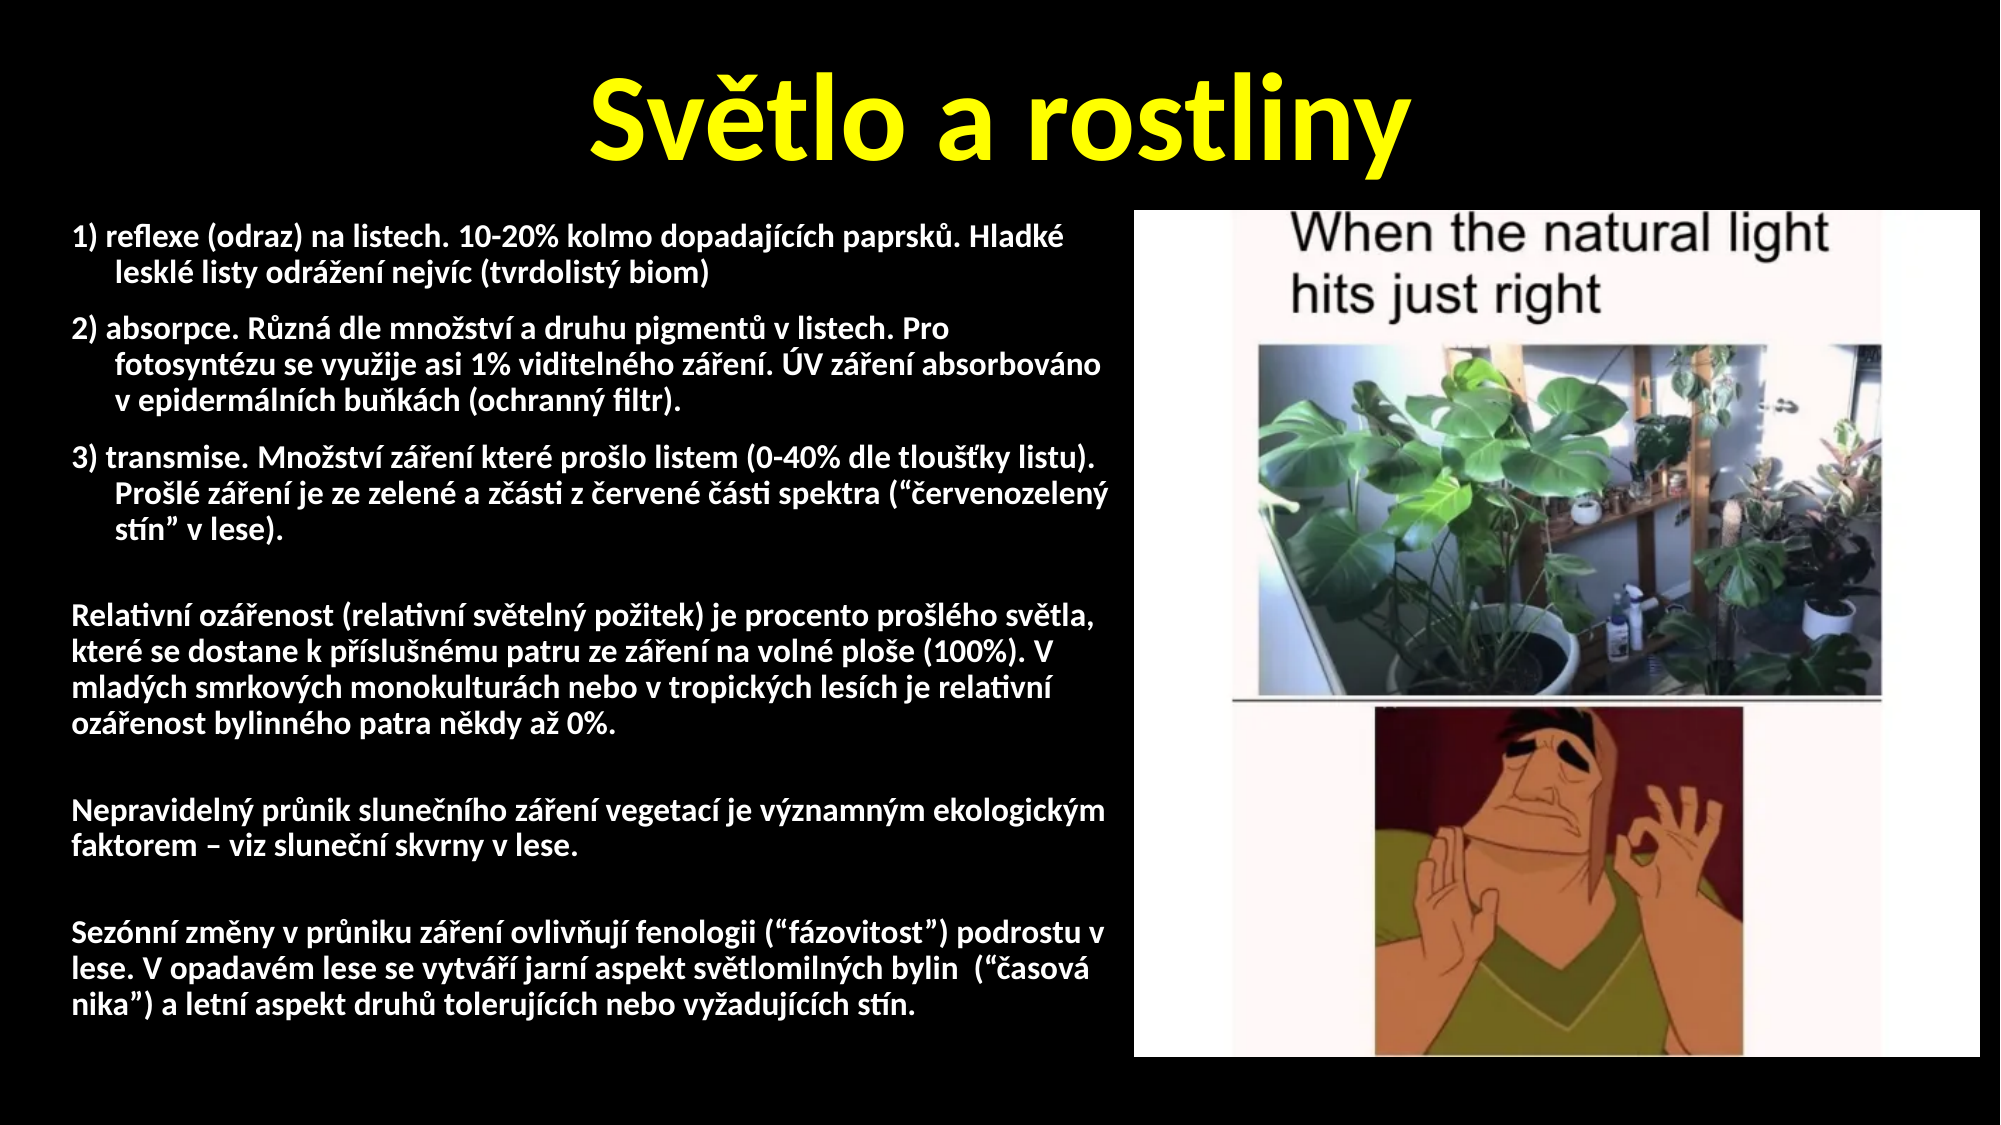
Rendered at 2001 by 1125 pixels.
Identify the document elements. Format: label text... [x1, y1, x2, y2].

subtitle 1) reflexe (odraz) na listech. 10-20% kolmo dopadajících paprsků. Hladké lesklé listy odrážení nejvíc (tvrdolistý biom) 2) absorpce. Různá dle množství a druhu pigmentů v listech. Pro fotosyntézu se využije asi 1% viditelného záření. ÚV záření absorbováno v epidermálních buňkách (ochranný filtr). 3) transmise. Množství záření které prošlo listem (0-40% dle tloušťky listu). Prošlé záření je ze zelené a zčásti z červené části spektra (“červenozelený stín” v lese). Relativní ozářenost (relativní světelný požitek) je procento prošlého světla, které se dostane k příslušnému patru ze záření na volné ploše (100%). V mladých smrkových monokulturách nebo v tropických lesích je relativní ozářenost bylinného patra někdy až 0%. Nepravidelný průnik slunečního záření vegetací je významným ekologickým faktorem – viz sluneční skvrny v lese. Sezónní změny v průniku záření ovlivňují fenologii (“fázovitost”) podrostu v lese. V opadavém lese se vytváří jarní aspekt světlomilných bylin (“časová nika”) a letní aspekt druhů tolerujících nebo vyžadujících stín. [56, 210, 1135, 1091]
title Světlo a rostliny [56, 0, 1946, 196]
picture [1134, 210, 1980, 1057]
